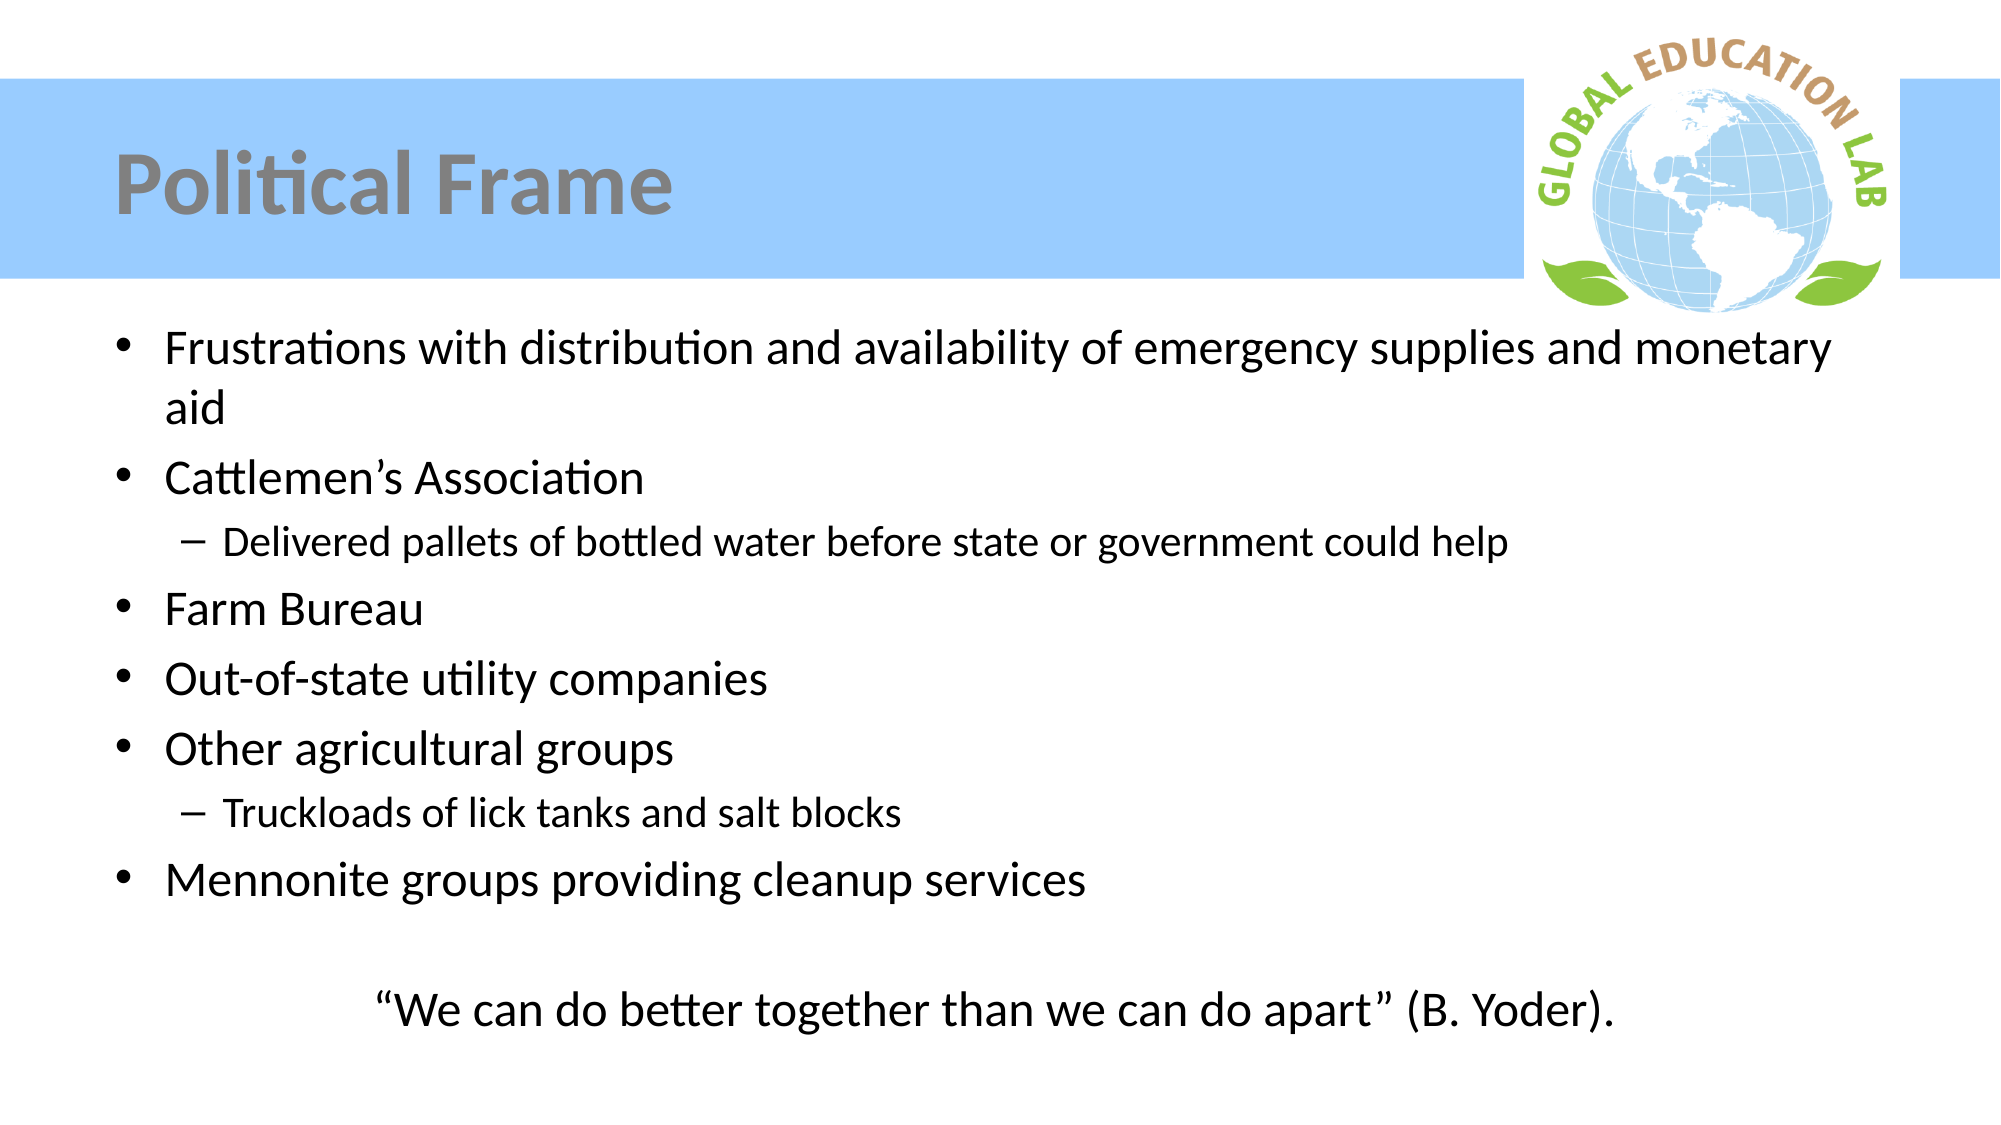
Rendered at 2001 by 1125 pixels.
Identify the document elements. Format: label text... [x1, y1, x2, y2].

picture [1524, 272, 1900, 306]
title Political Frame [99, 83, 1900, 272]
list Frustrations with distribution and availability of emergency supplies and monetary aid Cattlemen’s Association Delivered pallets of bottled water before state or government could help Farm Bureau Out-of-state utility companies Other agricultural groups Truckloads of lick tanks and salt blocks Mennonite groups providing cleanup services “We can do better together than we can do apart” (B. Yoder). [99, 306, 1900, 1049]
picture [1524, 24, 1900, 83]
